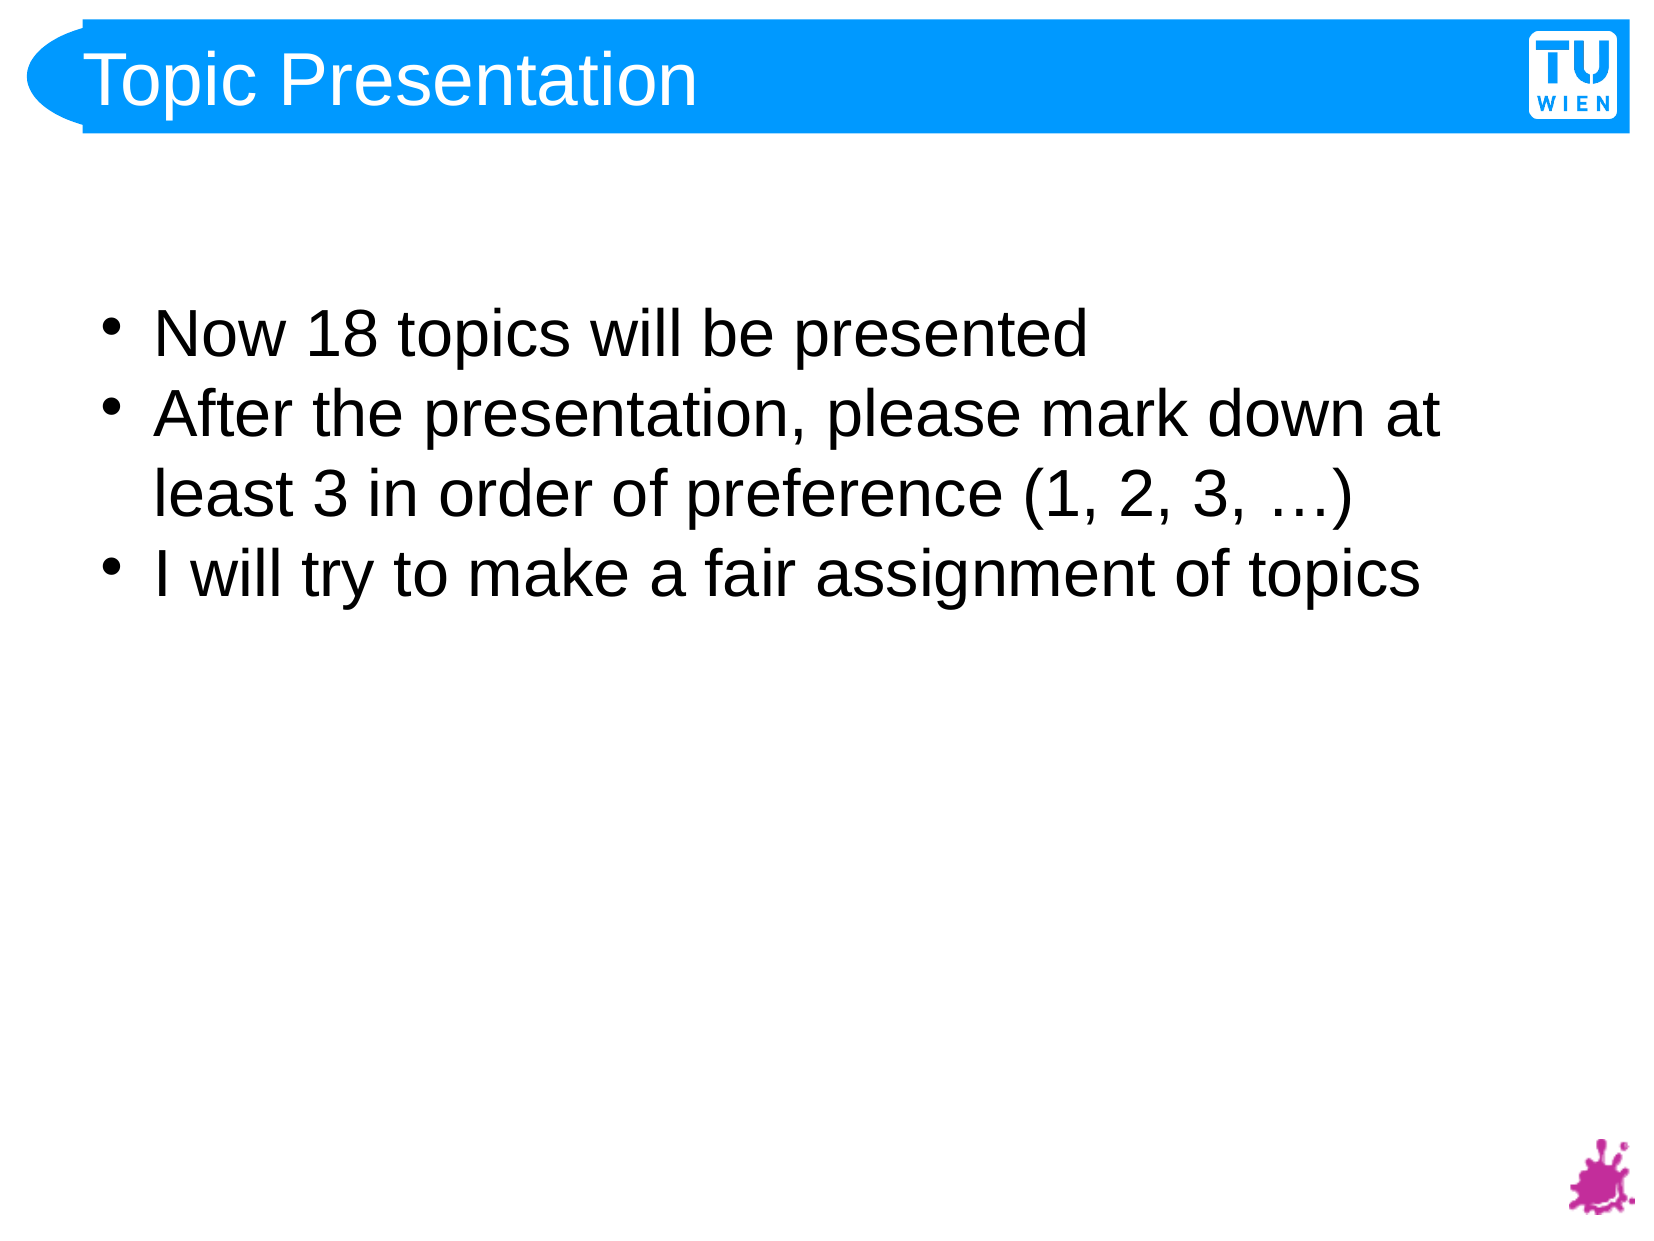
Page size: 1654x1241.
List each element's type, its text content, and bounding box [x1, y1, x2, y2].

picture [1529, 31, 1617, 119]
text_box Now 18 topics will be presented After the presentation, please mark down at least 3 in order of preference (1, 2, 3, …) I will try to make a fair assignment of topics [82, 290, 1571, 1010]
text_box Topic Presentation [82, 33, 1485, 118]
picture [1569, 1139, 1635, 1215]
